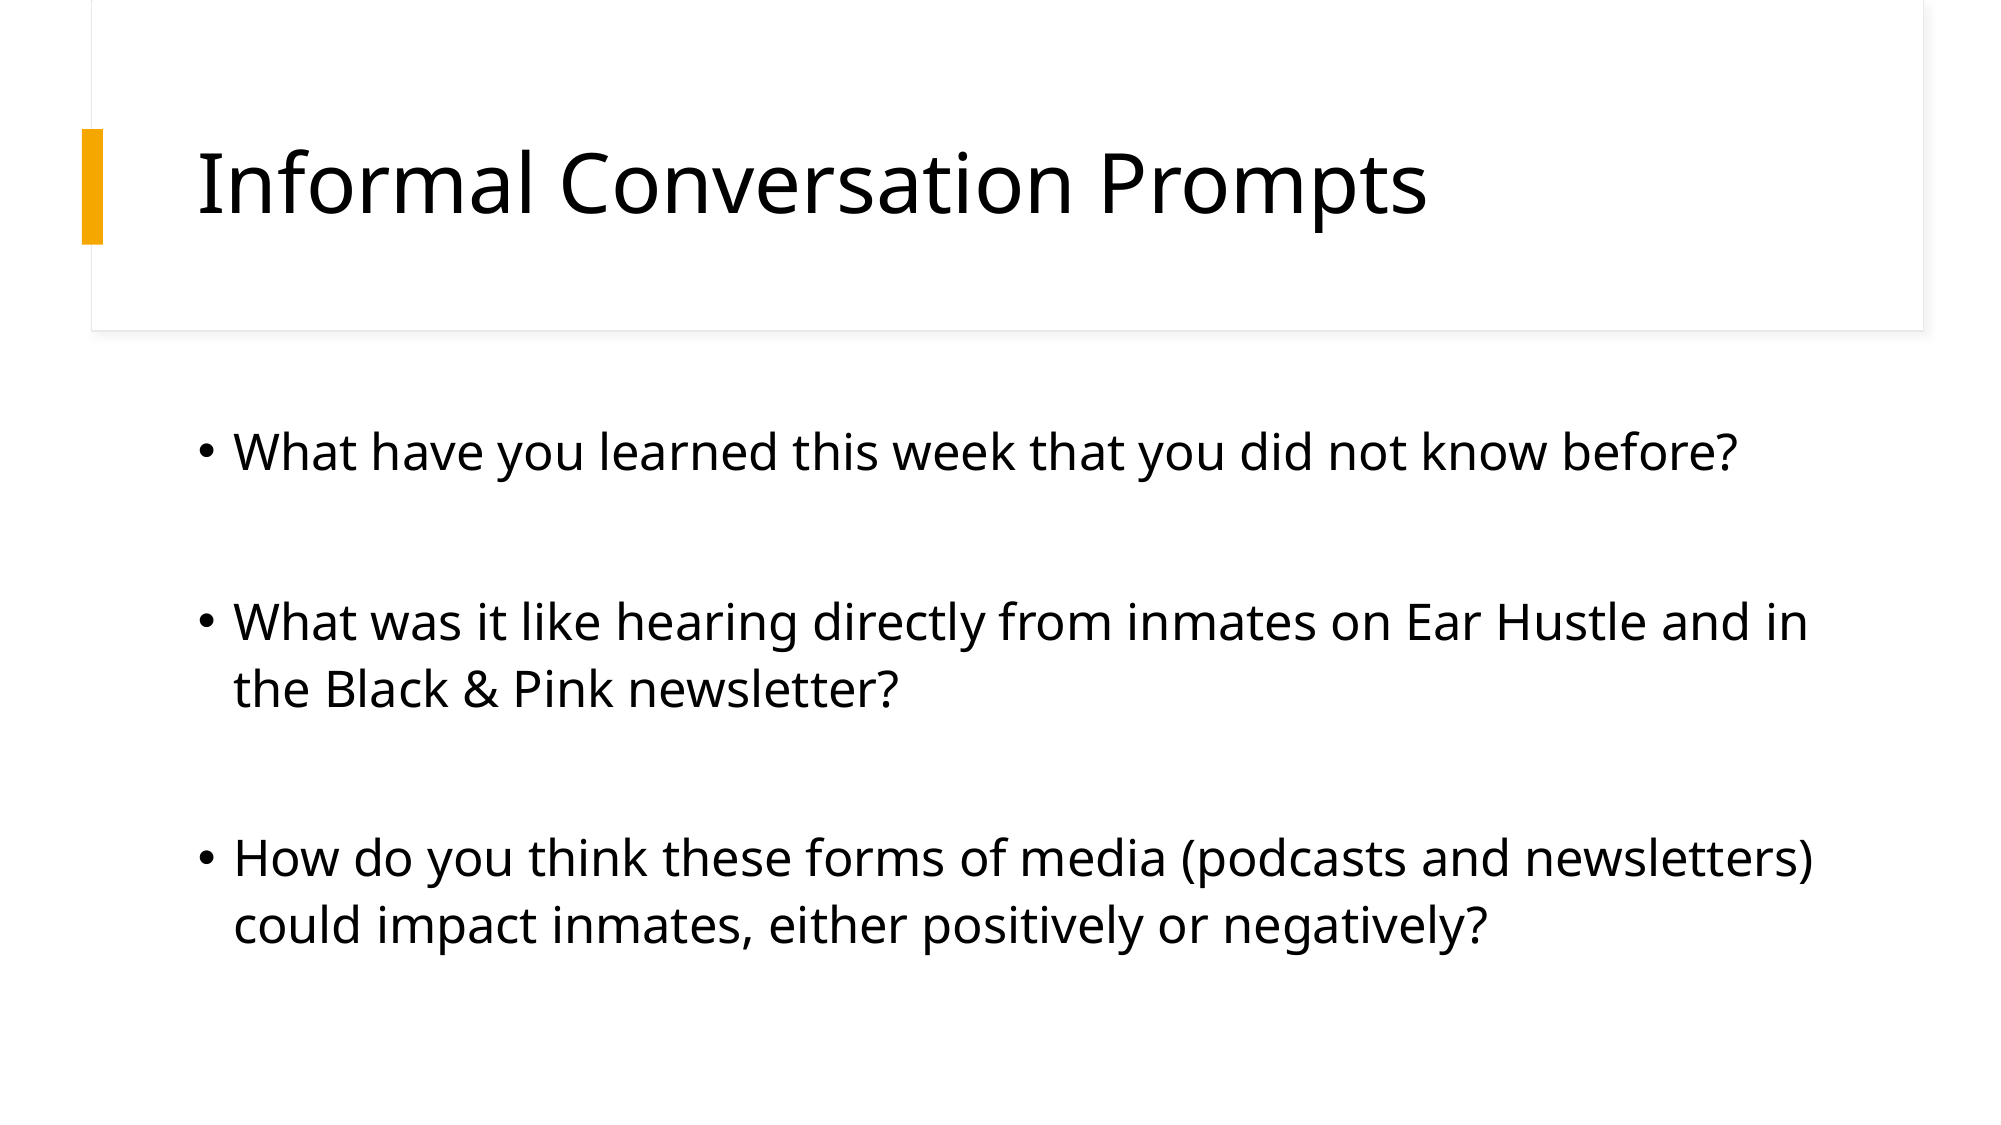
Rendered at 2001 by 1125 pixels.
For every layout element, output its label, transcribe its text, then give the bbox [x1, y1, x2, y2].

list What have you learned this week that you did not know before? What was it like hearing directly from inmates on Ear Hustle and in the Black & Pink newsletter? How do you think these forms of media (podcasts and newsletters) could impact inmates, either positively or negatively? [183, 406, 1851, 1013]
title Informal Conversation Prompts [183, 90, 1851, 284]
